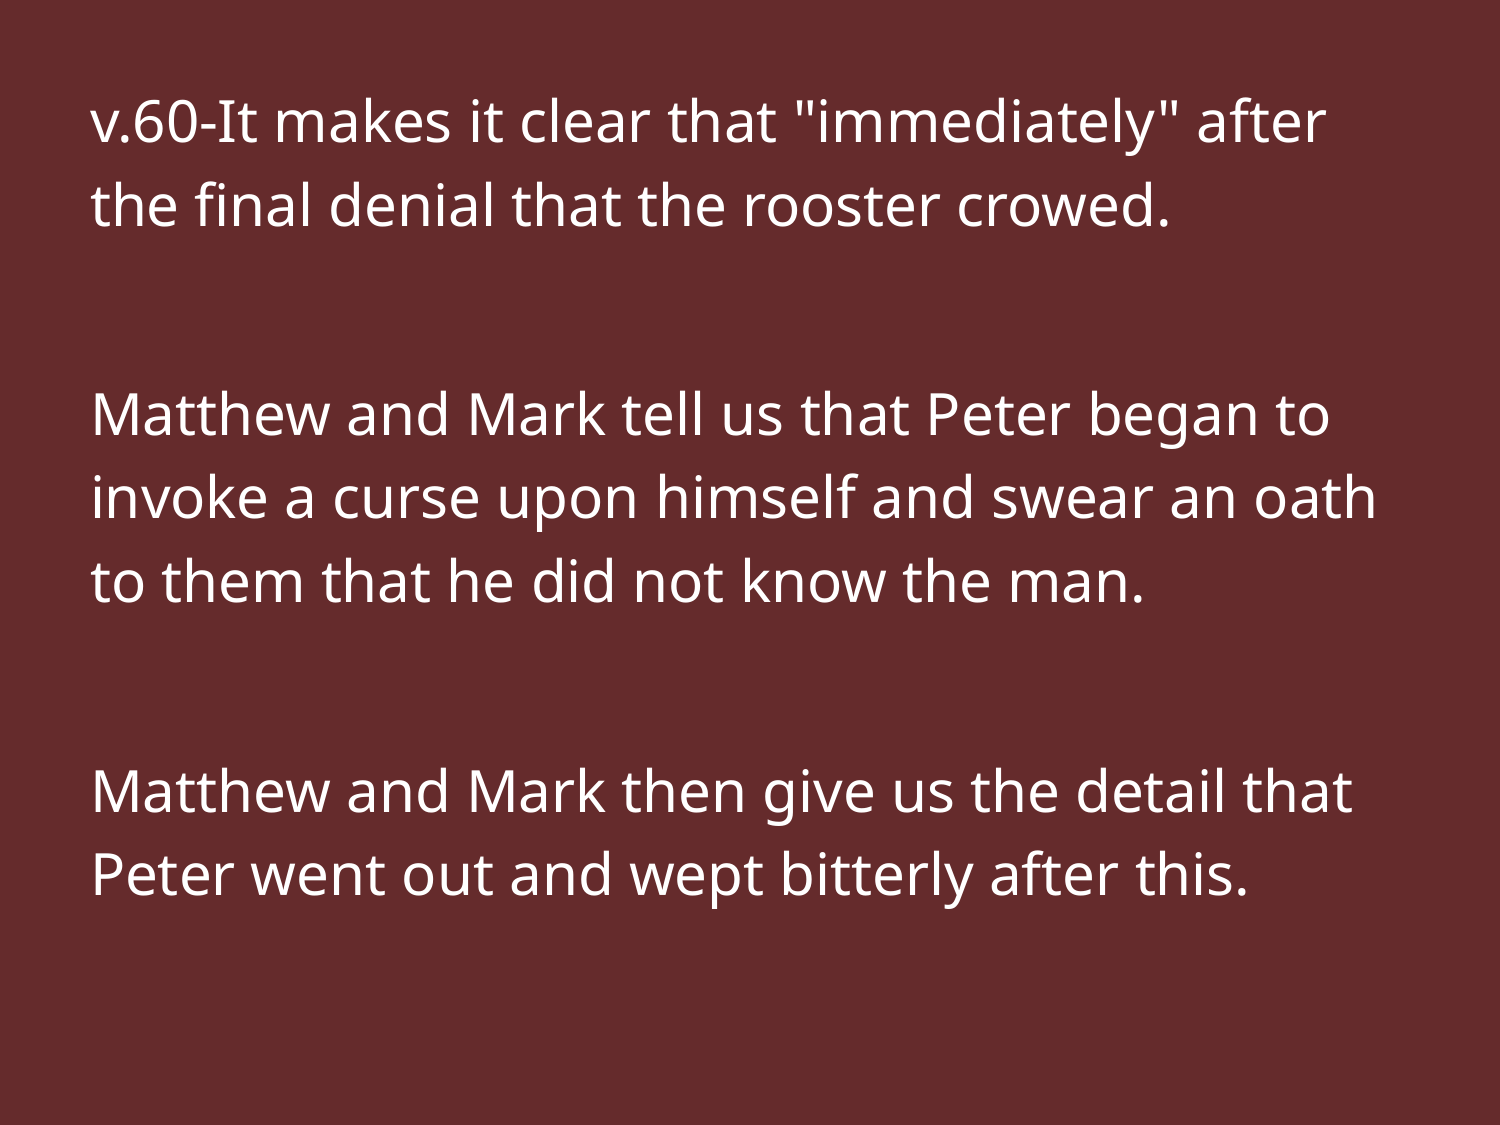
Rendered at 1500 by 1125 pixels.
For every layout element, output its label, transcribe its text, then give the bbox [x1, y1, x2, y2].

list v.60-It makes it clear that "immediately" after the final denial that the rooster crowed. Matthew and Mark tell us that Peter began to invoke a curse upon himself and swear an oath to them that he did not know the man. Matthew and Mark then give us the detail that Peter went out and wept bitterly after this. [75, 62, 1425, 1005]
